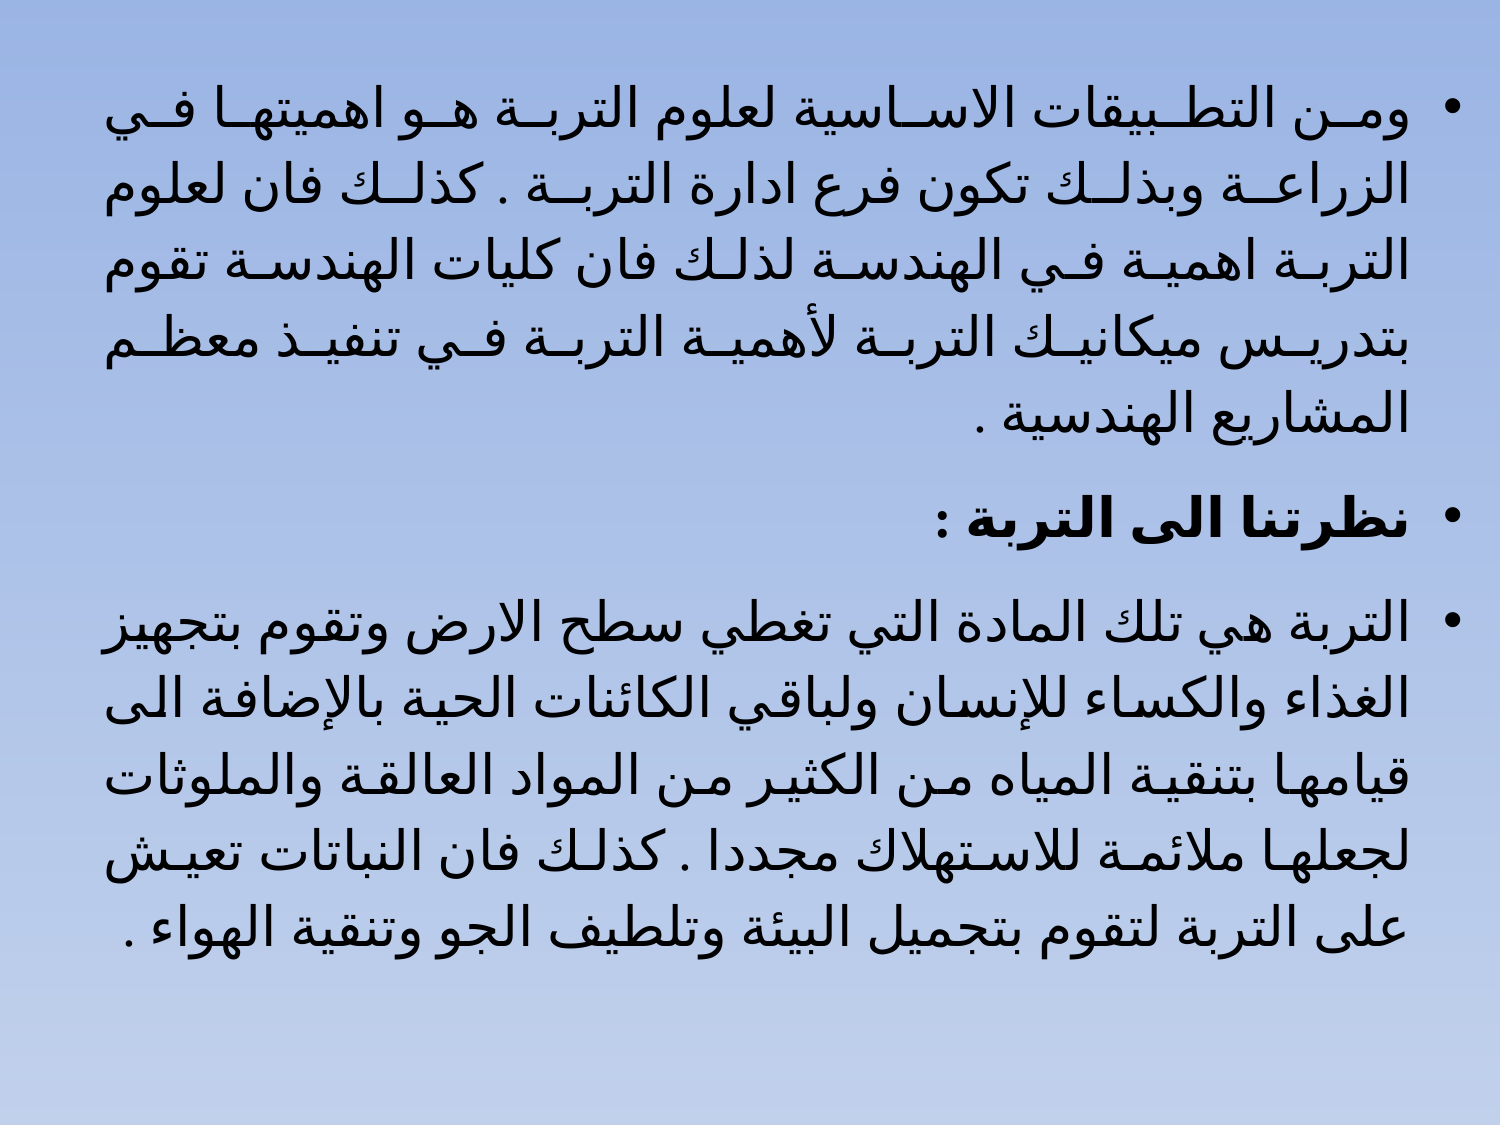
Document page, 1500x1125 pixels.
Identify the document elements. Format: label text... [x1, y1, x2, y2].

list ومن التطبيقات الاساسية لعلوم التربة هو اهميتها في الزراعة وبذلك تكون فرع ادارة التربة . كذلك فان لعلوم التربة اهمية في الهندسة لذلك فان كليات الهندسة تقوم بتدريس ميكانيك التربة لأهمية التربة في تنفيذ معظم المشاريع الهندسية . نظرتنا الى التربة : التربة هي تلك المادة التي تغطي سطح الارض وتقوم بتجهيز الغذاء والكساء للإنسان ولباقي الكائنات الحية بالإضافة الى قيامها بتنقية المياه من الكثير من المواد العالقة والملوثات لجعلها ملائمة للاستهلاك مجددا . كذلك فان النباتات تعيش على التربة لتقوم بتجميل البيئة وتلطيف الجو وتنقية الهواء . [88, 54, 1474, 1035]
